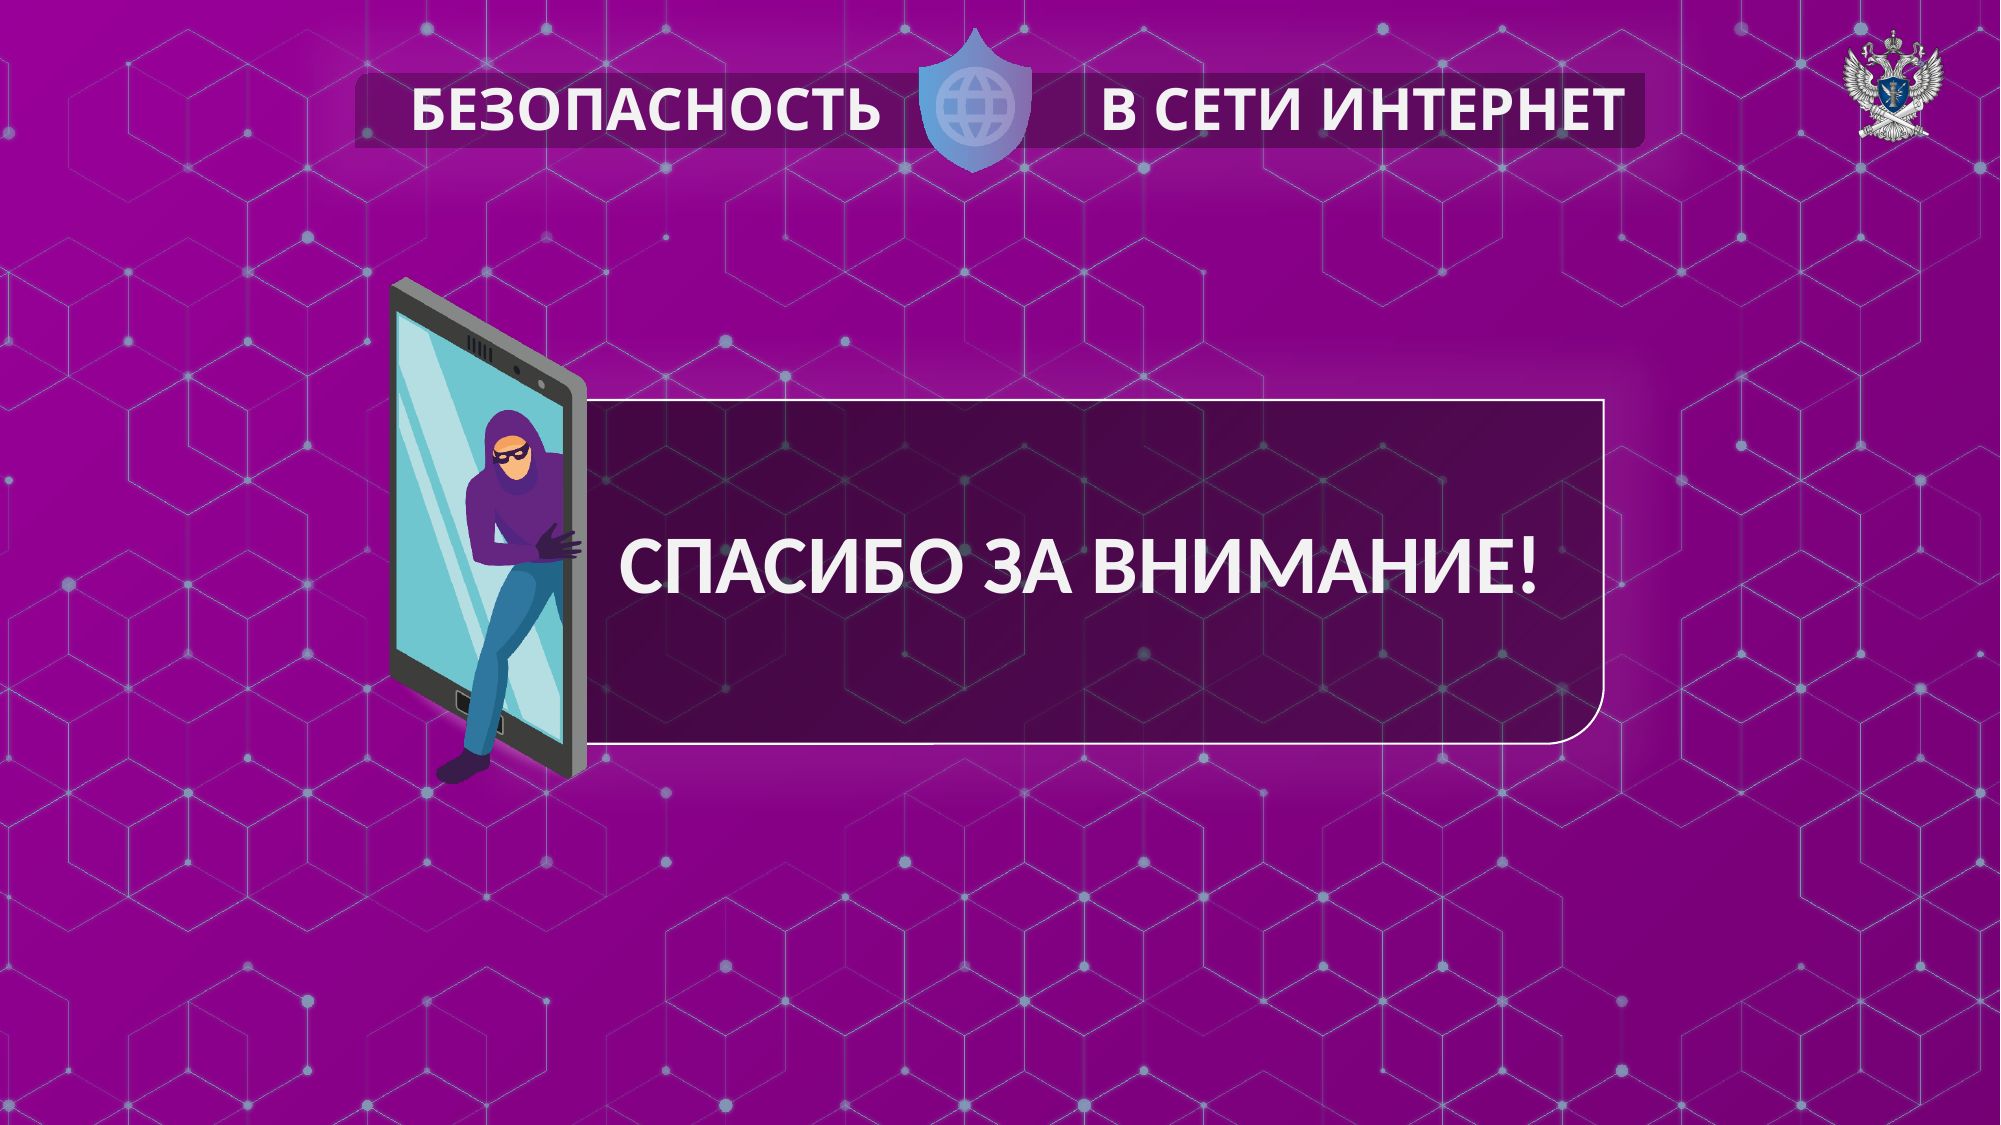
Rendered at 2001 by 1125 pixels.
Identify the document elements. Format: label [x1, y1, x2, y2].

text_box [373, 277, 1604, 784]
picture [0, 0, 2001, 1125]
text_box [355, 5, 1677, 195]
